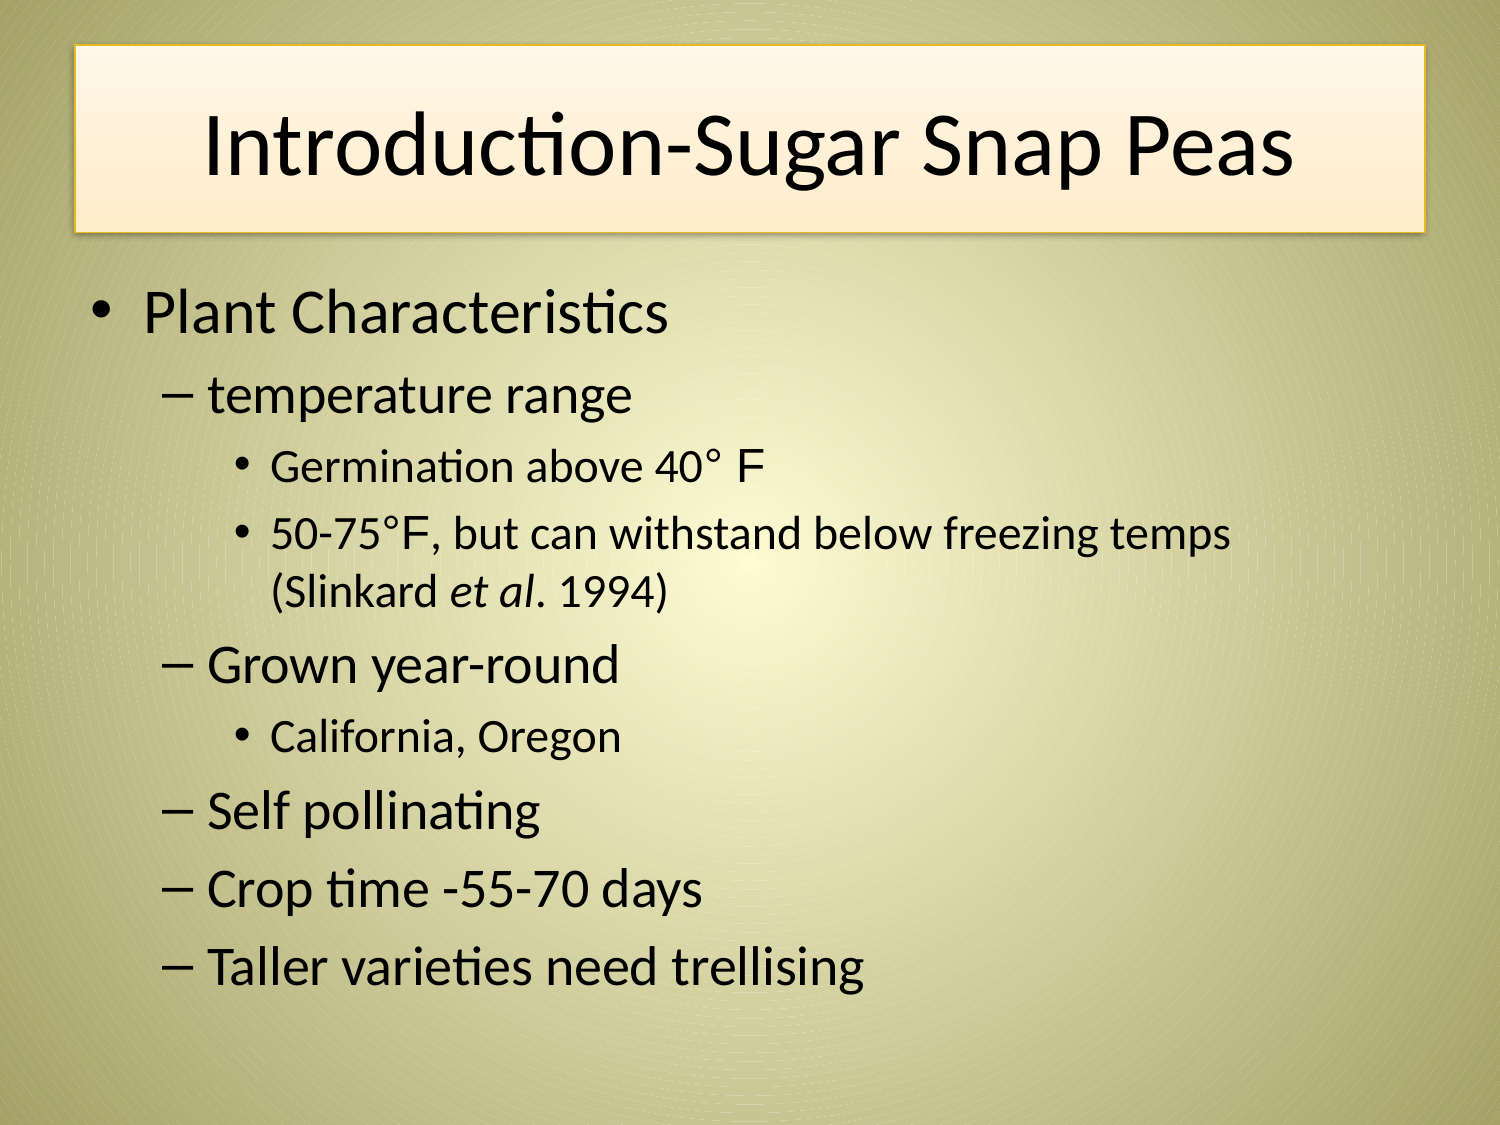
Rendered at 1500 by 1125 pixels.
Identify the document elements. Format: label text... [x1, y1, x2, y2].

list Plant Characteristics temperature range Germination above 40° F 50-75°F, but can withstand below freezing temps (Slinkard et al. 1994) Grown year-round California, Oregon Self pollinating Crop time -55-70 days Taller varieties need trellising [75, 262, 1425, 1005]
title Introduction-Sugar Snap Peas [74, 44, 1426, 233]
